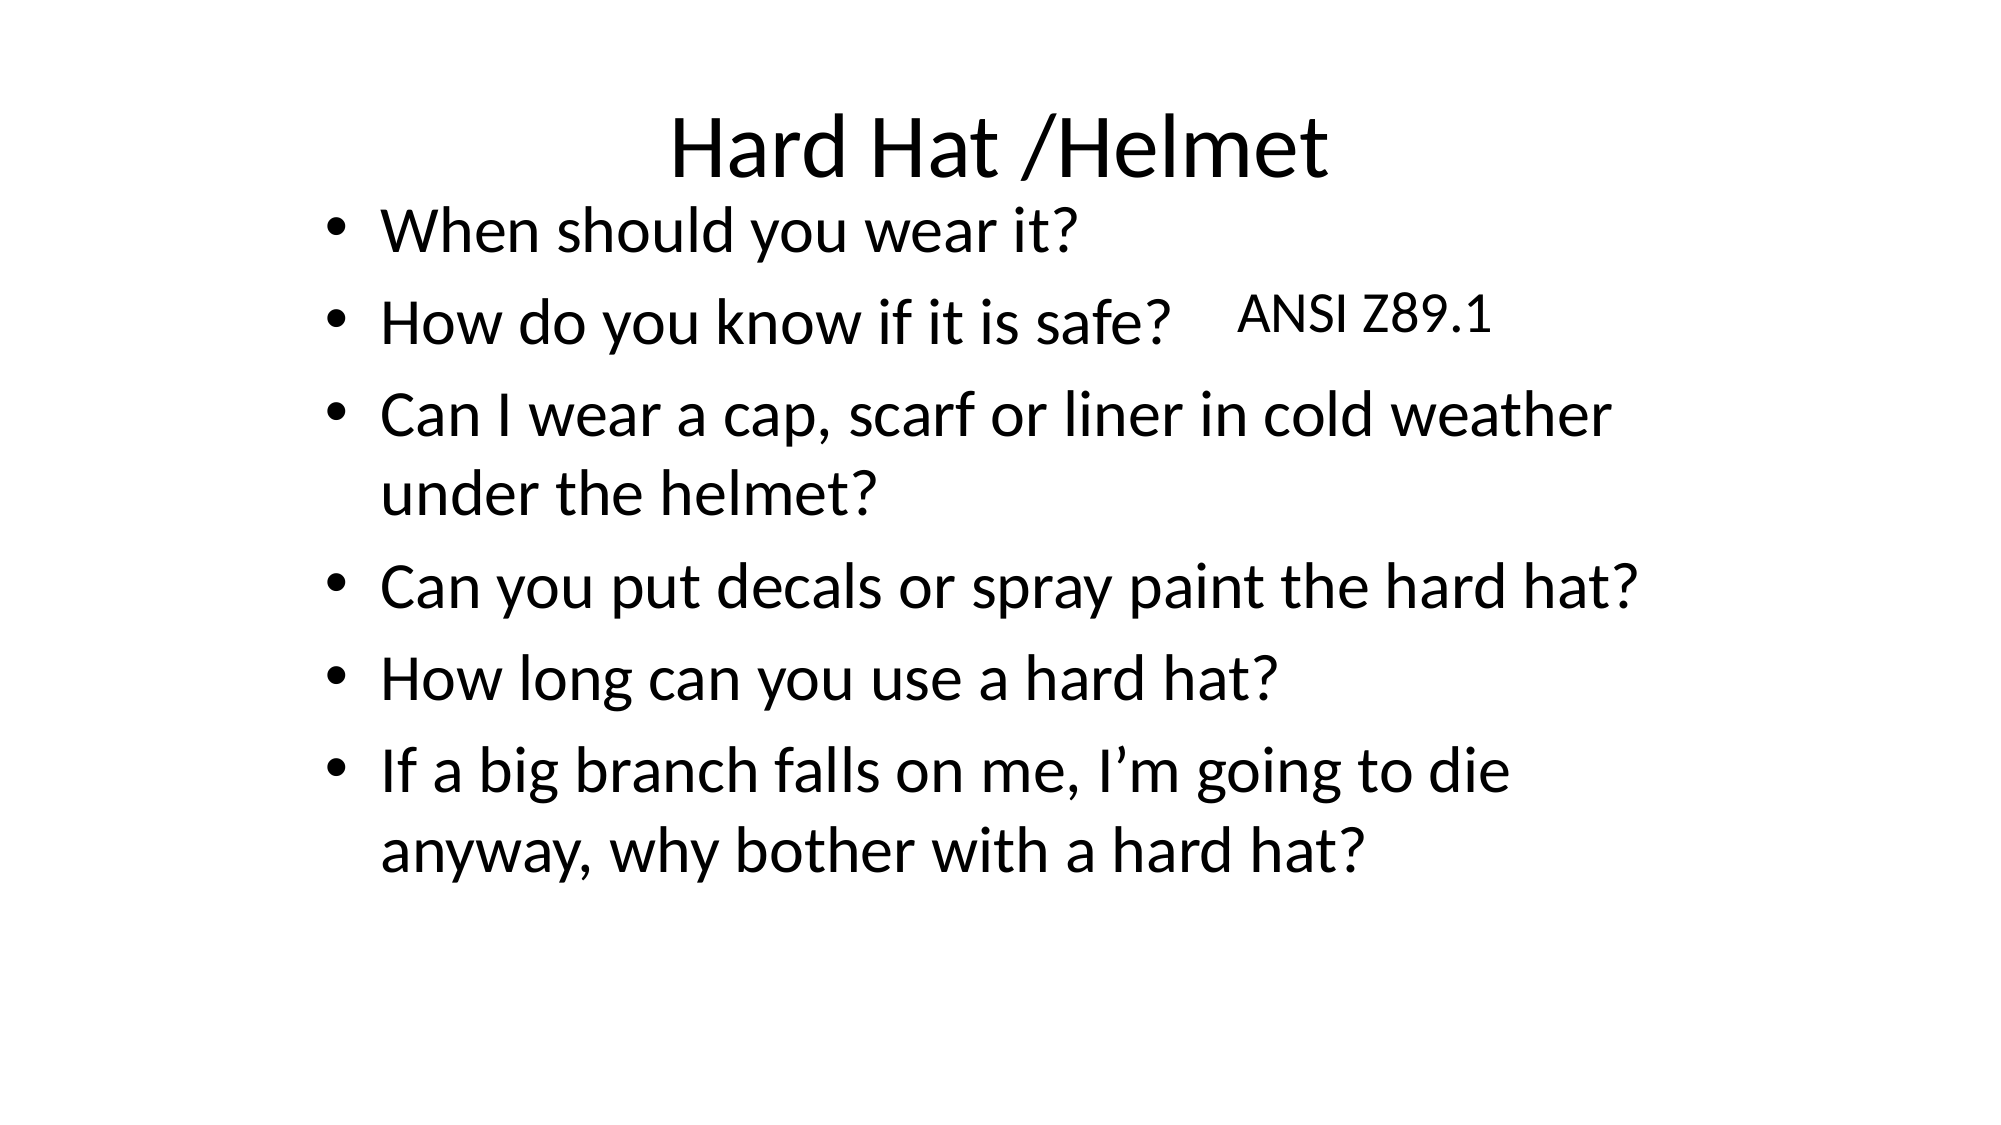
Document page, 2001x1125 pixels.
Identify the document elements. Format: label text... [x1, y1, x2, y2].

text_box ANSI Z89.1 [1222, 267, 1509, 352]
title Hard Hat /Helmet [324, 47, 1675, 235]
list When should you wear it? How do you know if it is safe? Can I wear a cap, scarf or liner in cold weather under the helmet? Can you put decals or spray paint the hard hat? How long can you use a hard hat? If a big branch falls on me, I’m going to die anyway, why bother with a hard hat? [309, 178, 1660, 970]
